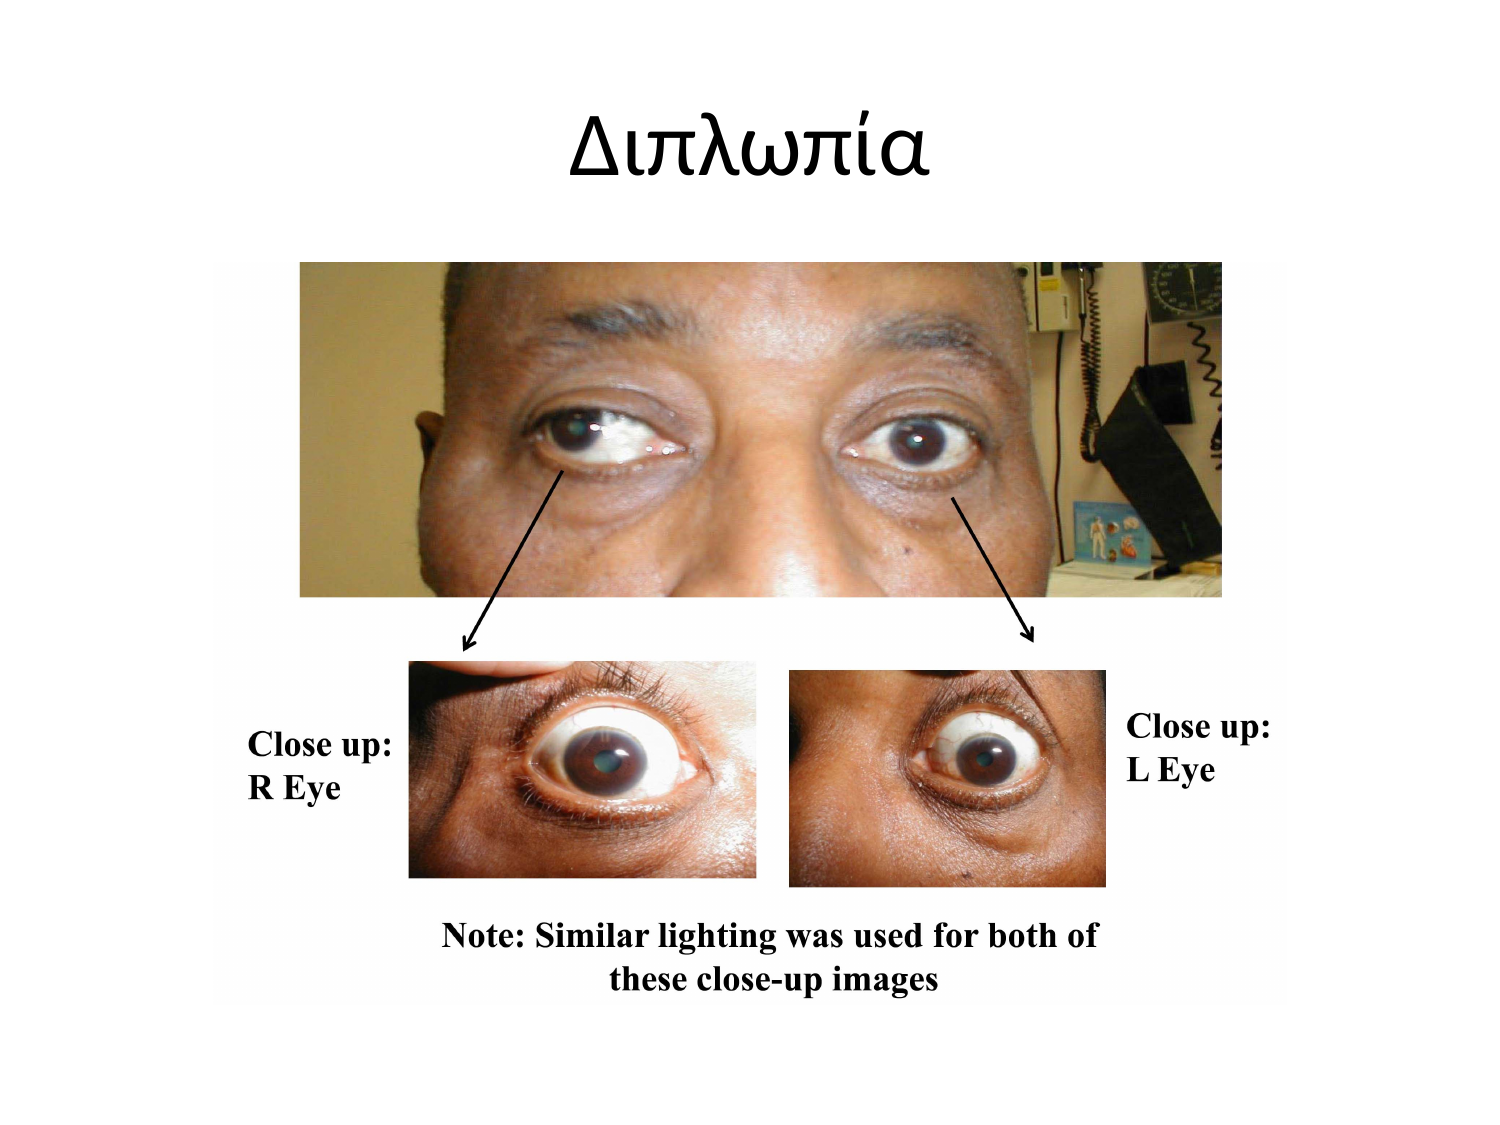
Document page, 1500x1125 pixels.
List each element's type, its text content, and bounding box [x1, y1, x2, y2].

title Διπλωπία [74, 44, 1426, 234]
picture [212, 262, 1287, 1006]
